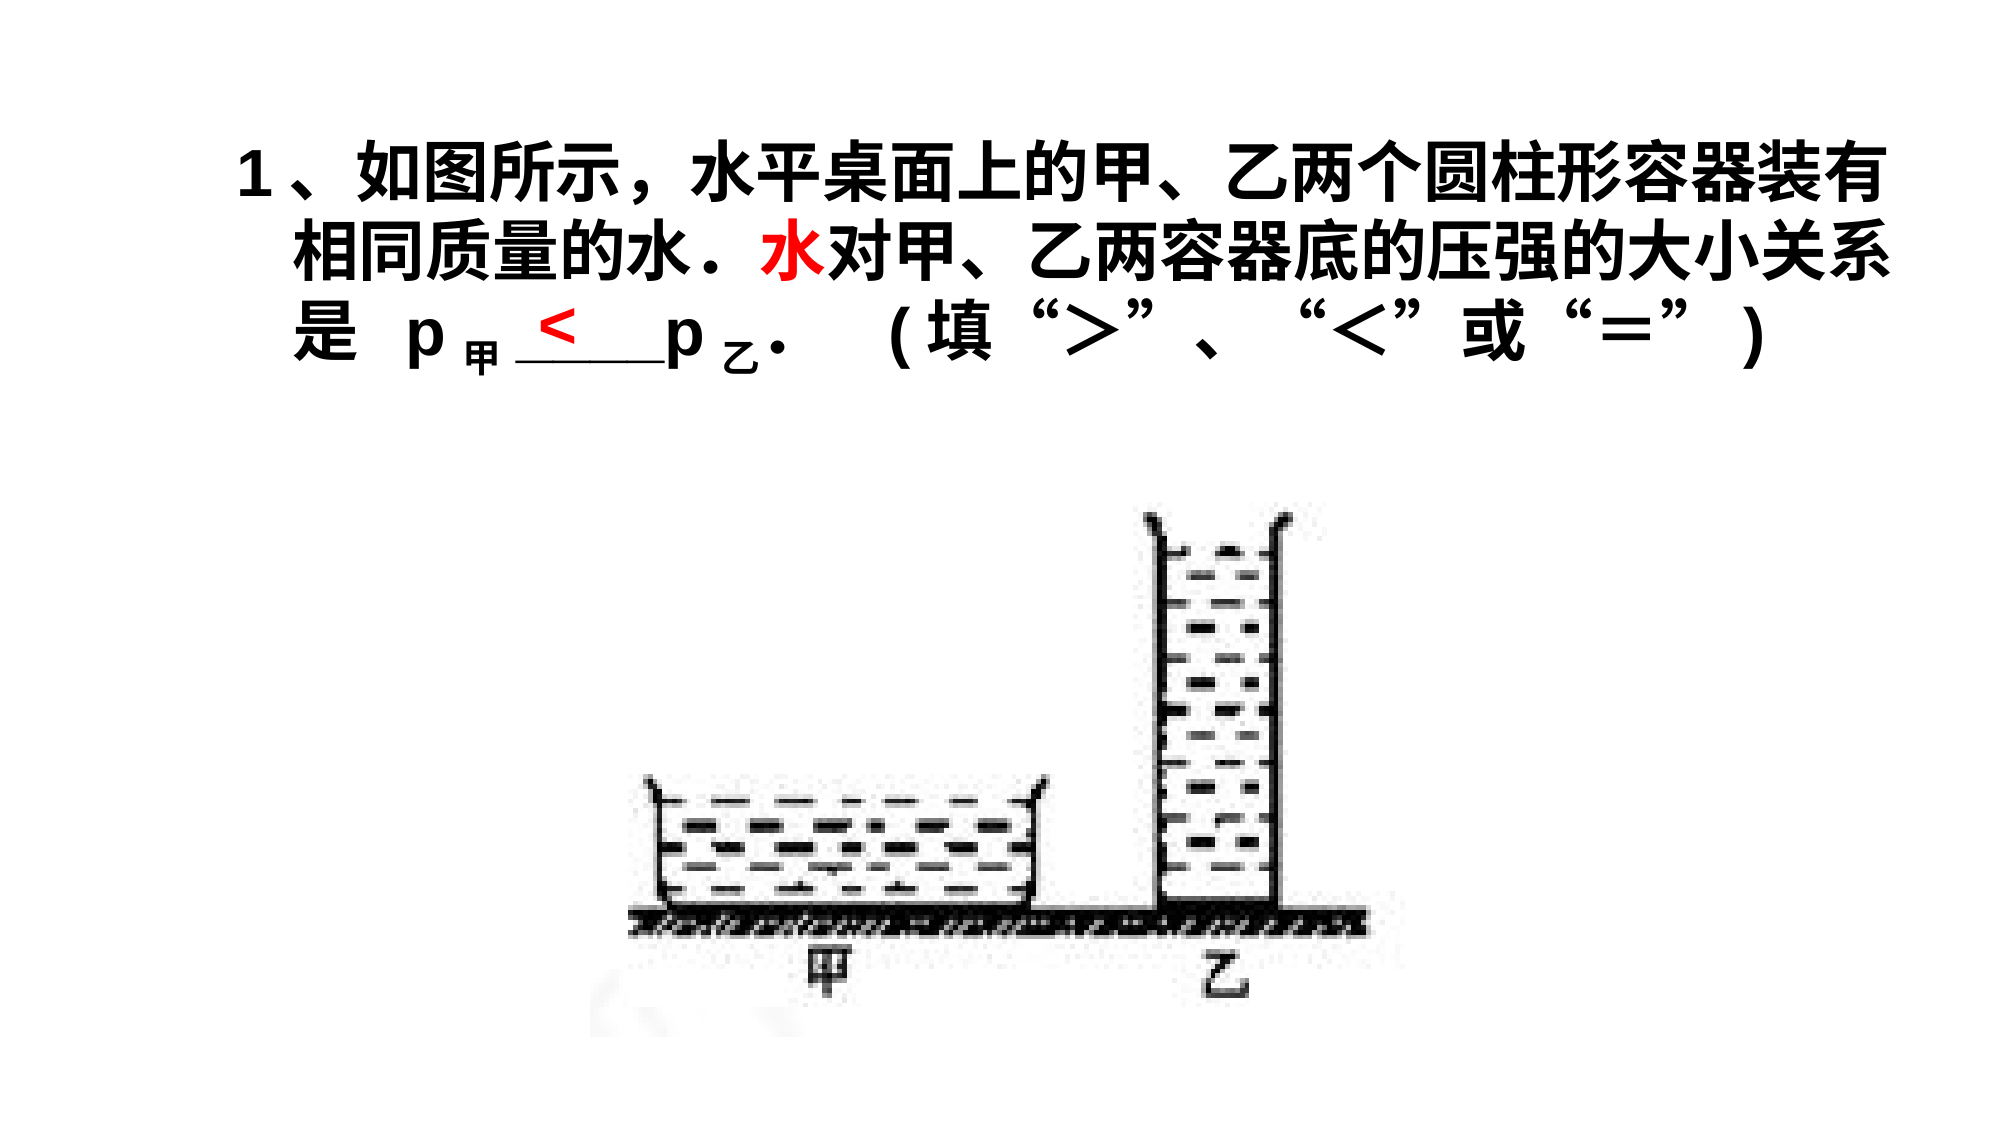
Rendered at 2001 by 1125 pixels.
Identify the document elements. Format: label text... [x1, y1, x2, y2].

text_box 1、如图所示，水平桌面上的甲、乙两个圆柱形容器装有相同质量的水．水对甲、乙两容器底的压强的大小关系是 p甲____p乙． (填“＞”、“＜”或“＝”) [221, 121, 1932, 511]
text_box < [523, 274, 635, 370]
picture [589, 464, 1410, 1037]
